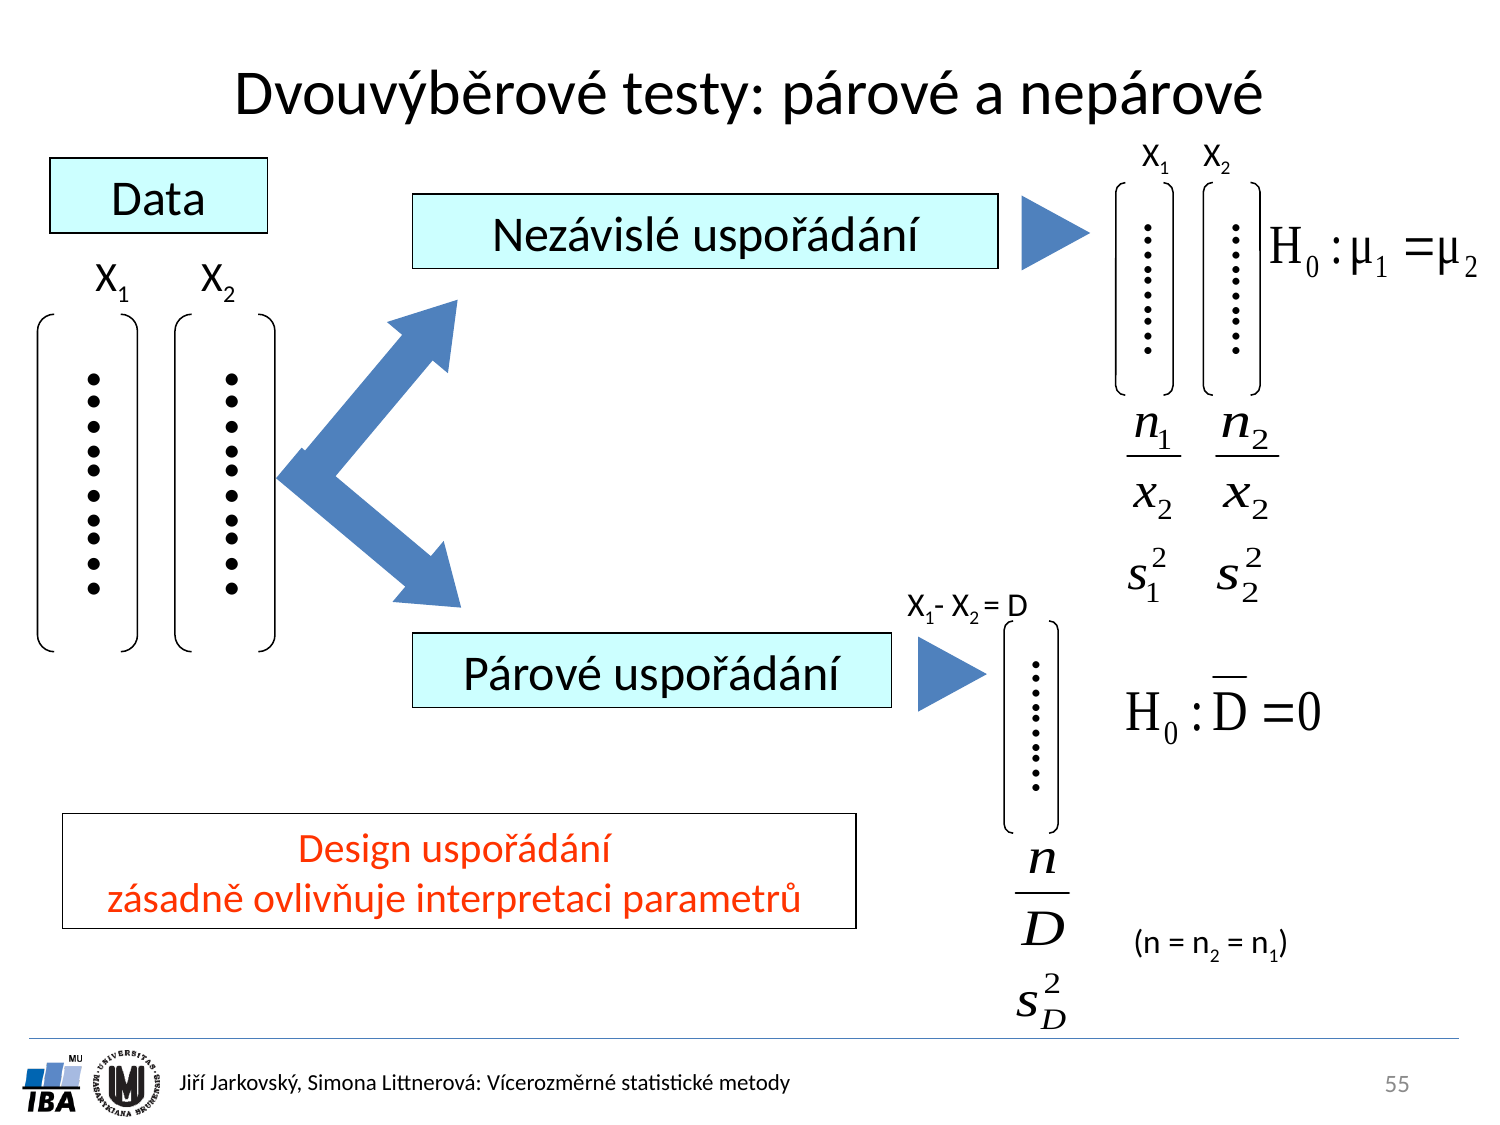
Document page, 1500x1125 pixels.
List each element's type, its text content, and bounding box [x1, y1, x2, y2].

text_box [918, 636, 975, 712]
text_box X1- X2 = D [868, 575, 1064, 636]
text_box [281, 299, 458, 505]
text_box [1118, 387, 1194, 614]
text_box ………. [137, 315, 258, 662]
text_box Design uspořádání zásadně ovlivňuje interpretaci parametrů [62, 813, 857, 929]
text_box Párové uspořádání [412, 632, 892, 708]
text_box Data [50, 158, 268, 233]
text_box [1180, 175, 1261, 393]
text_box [1205, 387, 1294, 614]
picture [93, 1050, 160, 1117]
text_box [1262, 207, 1486, 291]
text_box [276, 447, 462, 608]
text_box (n = n2 = n1) [1105, 913, 1316, 974]
text_box [37, 314, 137, 652]
picture [22, 1055, 82, 1112]
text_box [1117, 662, 1328, 760]
text_box X1 X2 [1119, 125, 1246, 175]
text_box X1 X2 [70, 242, 251, 315]
text_box [1021, 195, 1088, 271]
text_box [980, 612, 1059, 839]
title Dvouvýběrové testy: párové a nepárové [75, 42, 1425, 135]
text_box Nezávislé uspořádání [412, 193, 999, 269]
slide_number 55 [1074, 1052, 1425, 1113]
text_box ………. [0, 303, 121, 662]
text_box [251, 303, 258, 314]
text_box [174, 314, 275, 652]
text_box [1093, 175, 1174, 402]
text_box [1005, 825, 1081, 1039]
